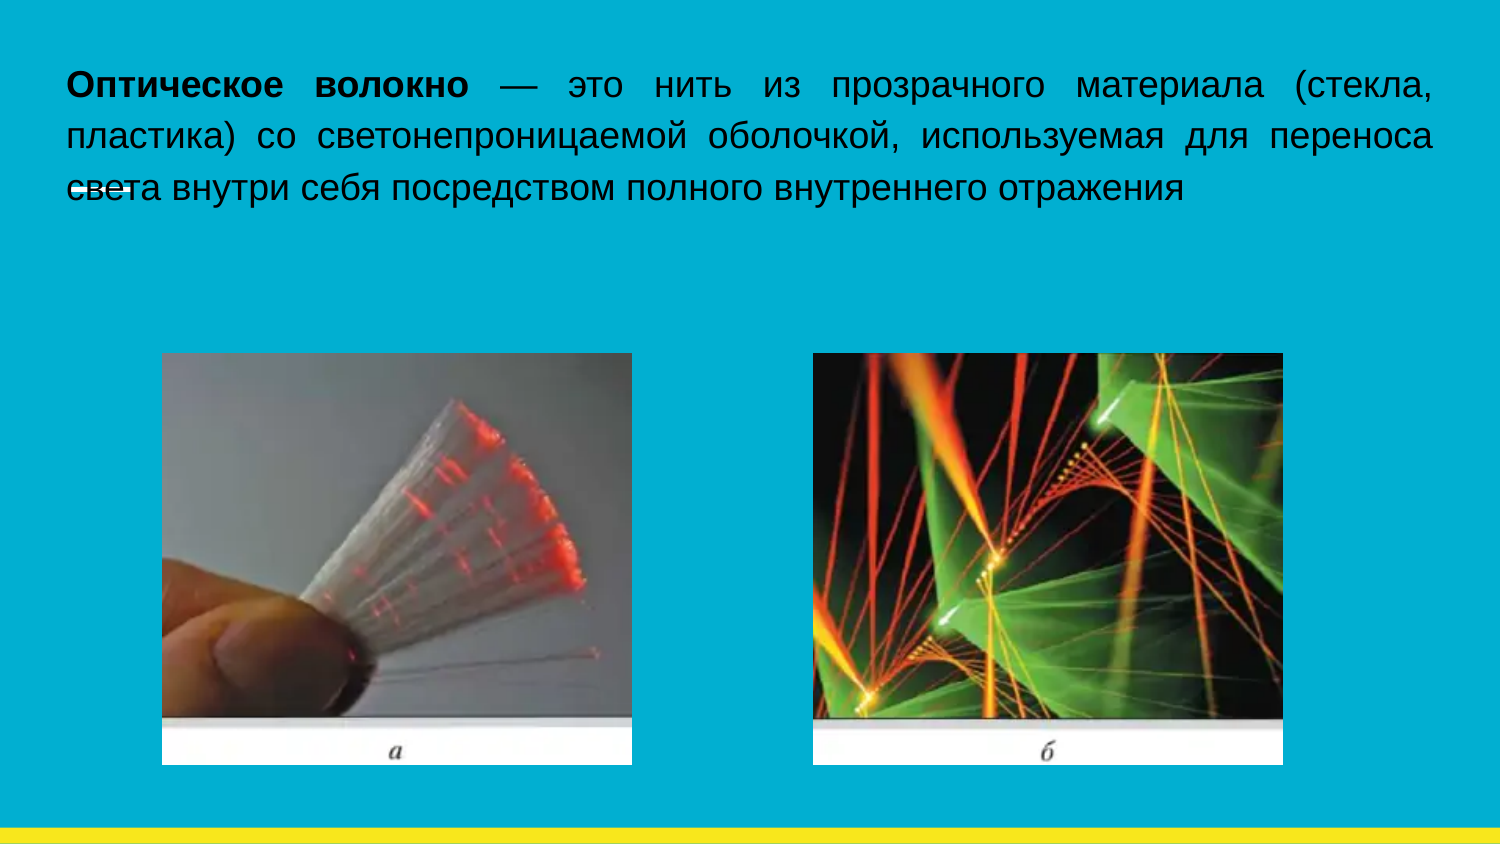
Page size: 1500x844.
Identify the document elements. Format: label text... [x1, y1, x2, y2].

picture [813, 353, 1283, 766]
picture [162, 353, 632, 766]
list Оптическое волокно — это нить из прозрачного материала (стекла, пластика) со светонепроницаемой оболочкой, используемая для переноса света внутри себя посредством полного внутреннего отражения [51, 38, 1449, 555]
